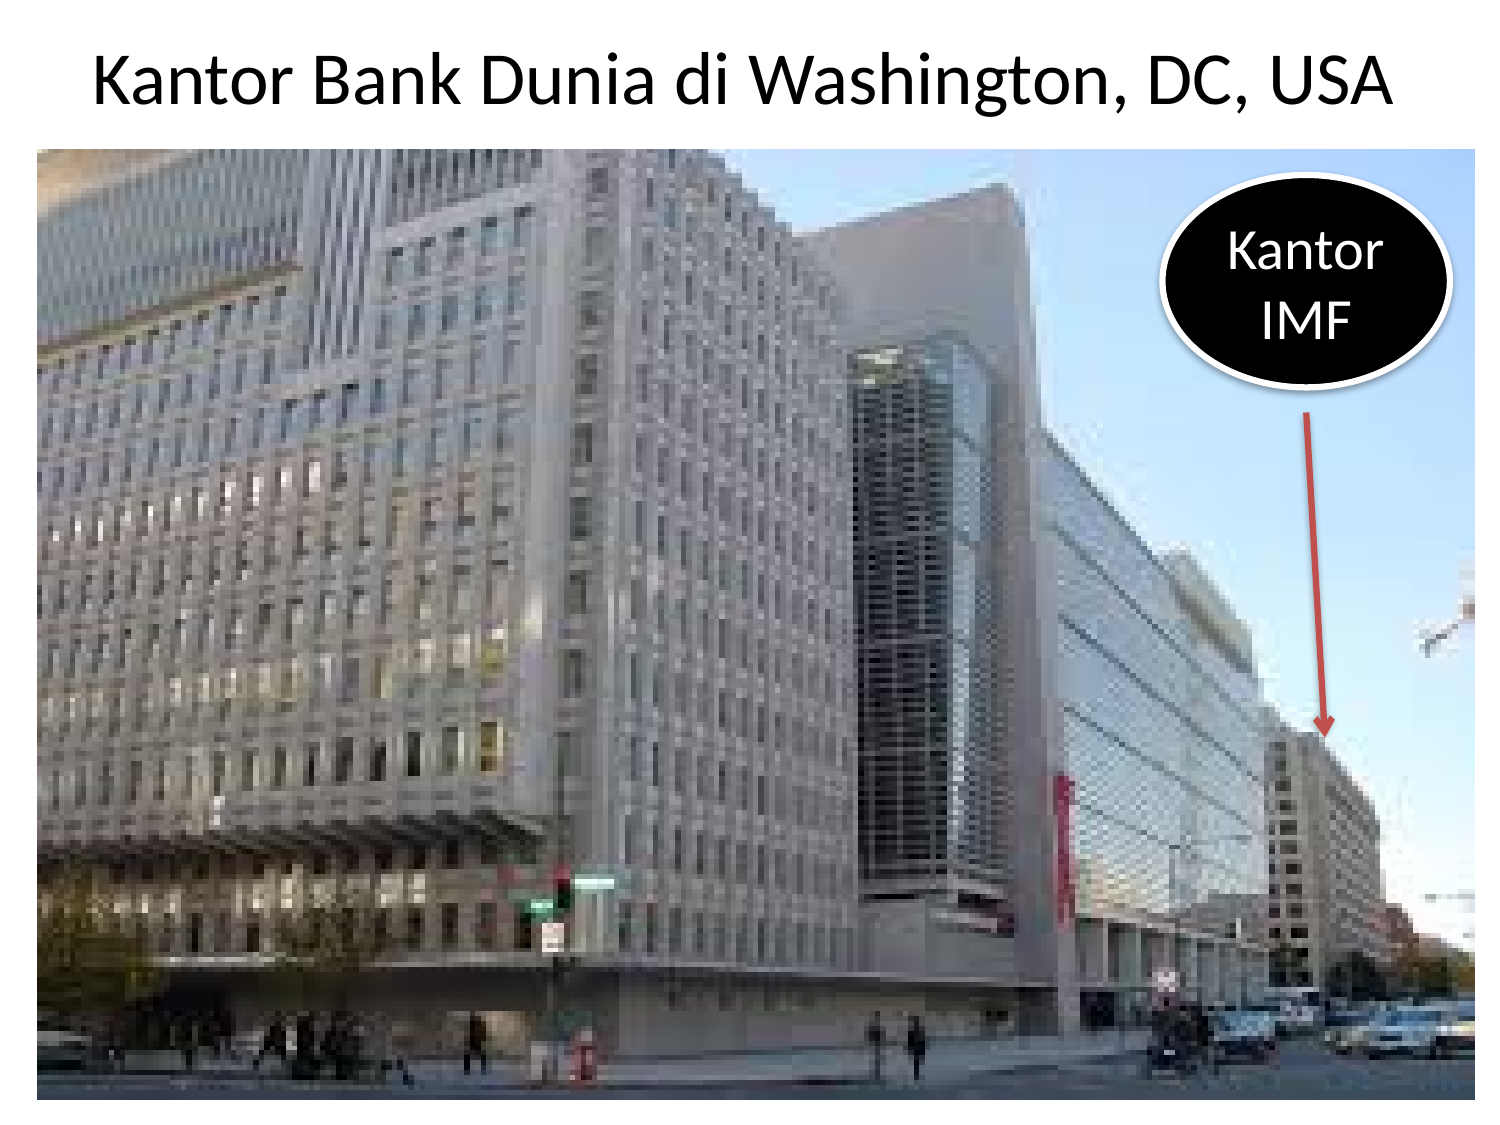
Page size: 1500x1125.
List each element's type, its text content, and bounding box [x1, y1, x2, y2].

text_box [1305, 412, 1326, 738]
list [37, 149, 1476, 1101]
title Kantor Bank Dunia di Washington, DC, USA [24, 24, 1463, 125]
